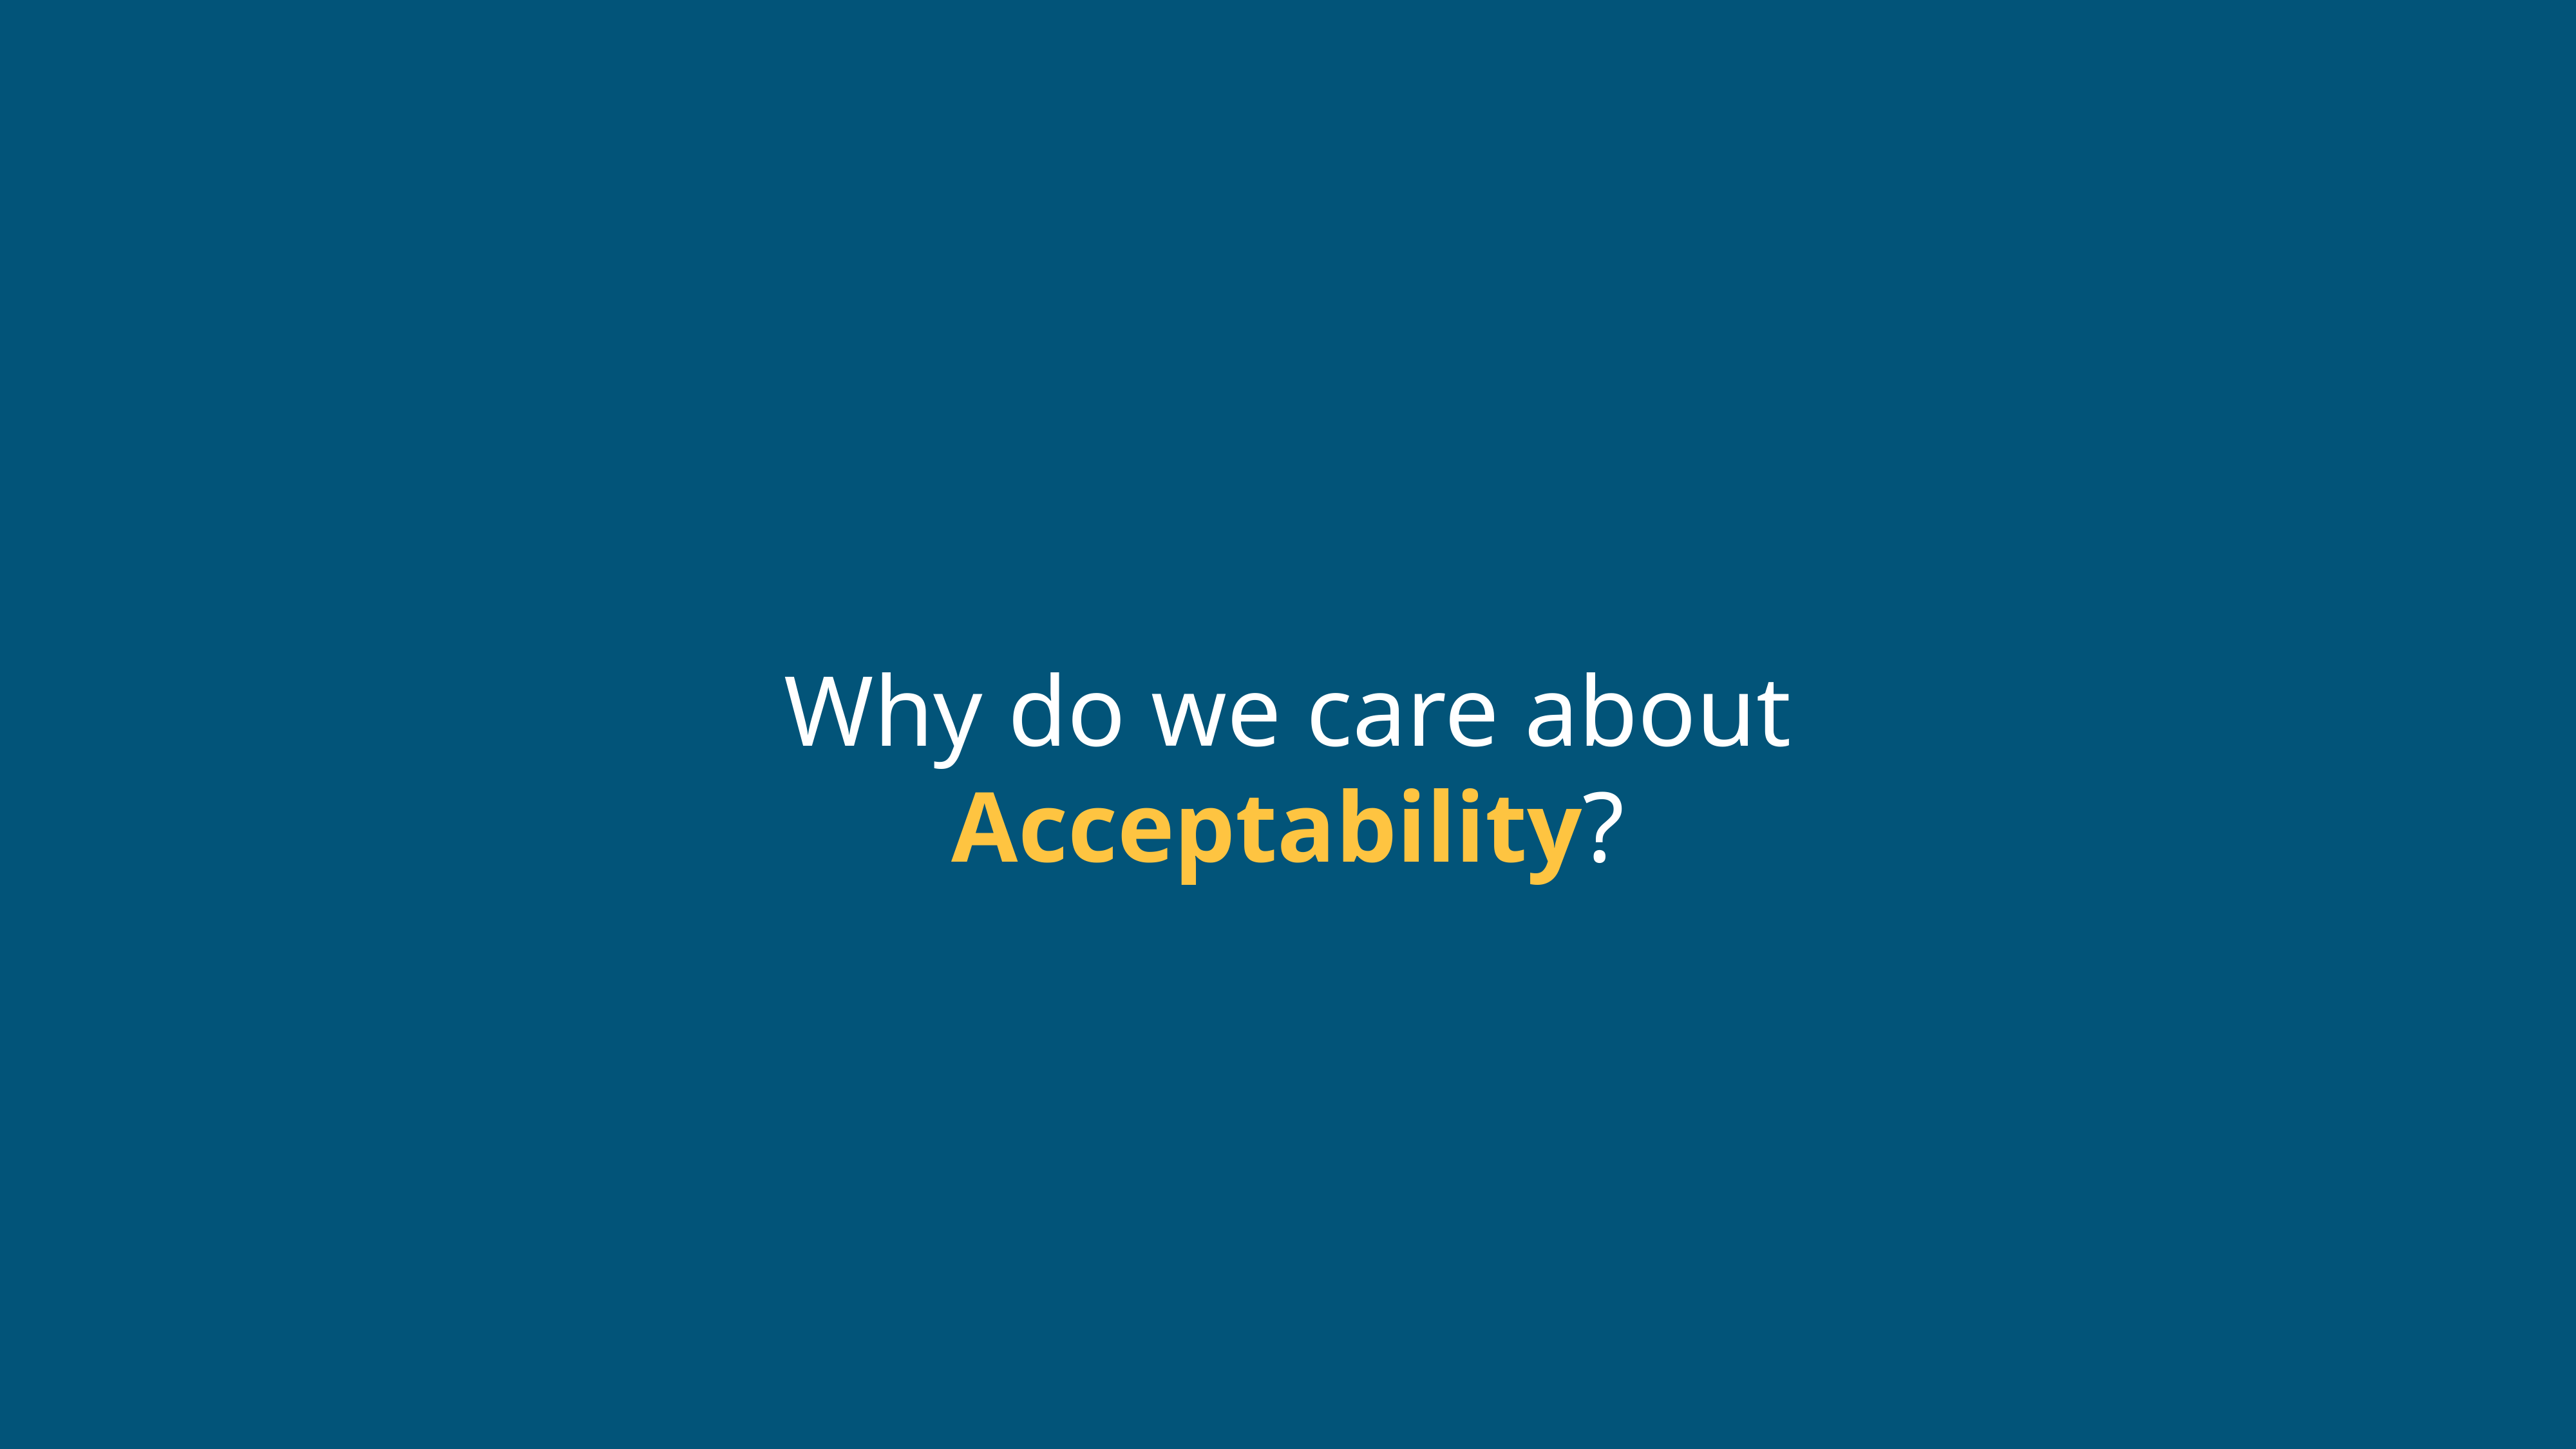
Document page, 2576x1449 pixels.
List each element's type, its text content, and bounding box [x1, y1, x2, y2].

text_box Why do we care about Acceptability? [643, 645, 1932, 887]
